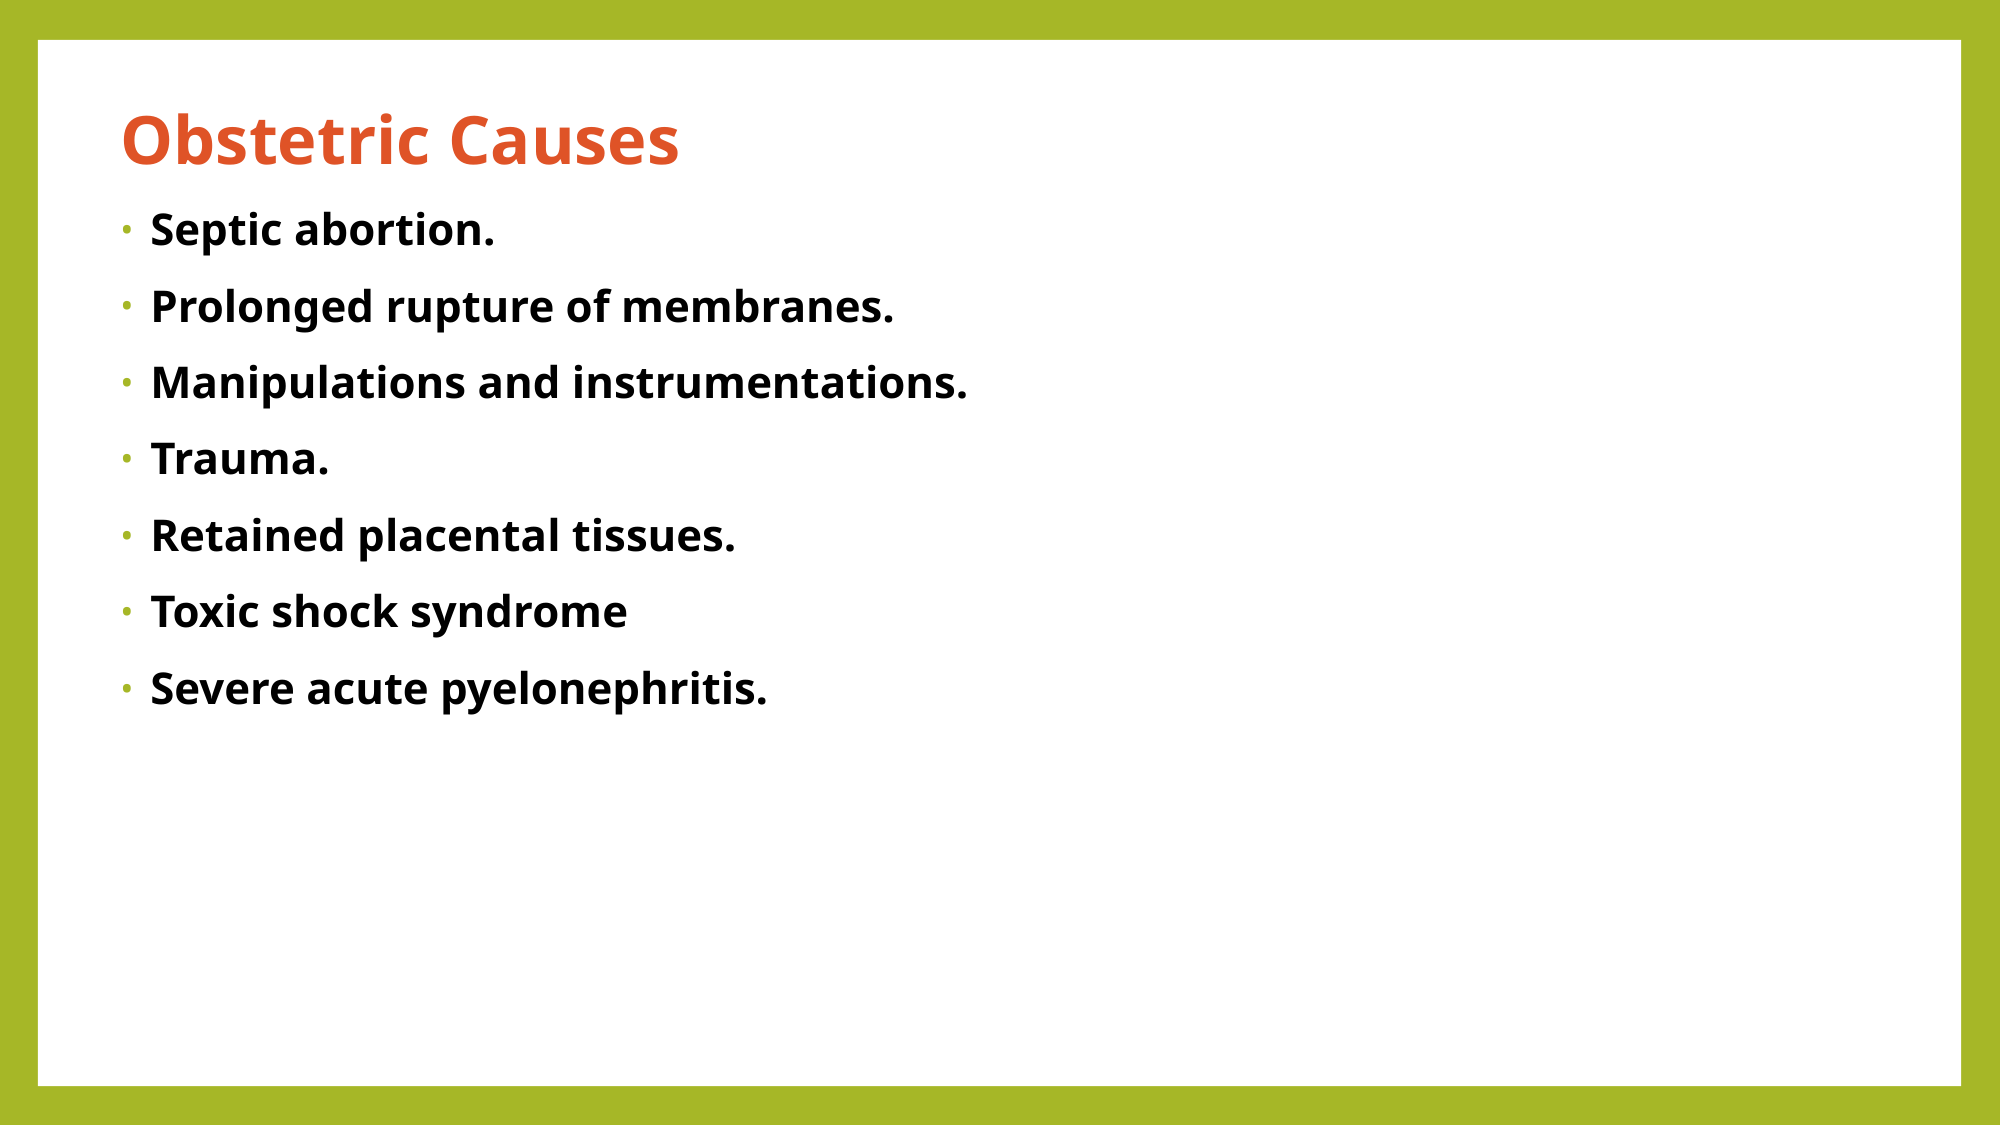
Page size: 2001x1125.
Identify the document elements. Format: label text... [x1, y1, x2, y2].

list Obstetric Causes Septic abortion. Prolonged rupture of membranes. Manipulations and instrumentations. Trauma. Retained placental tissues. Toxic shock syndrome Severe acute pyelonephritis. [97, 99, 1826, 989]
